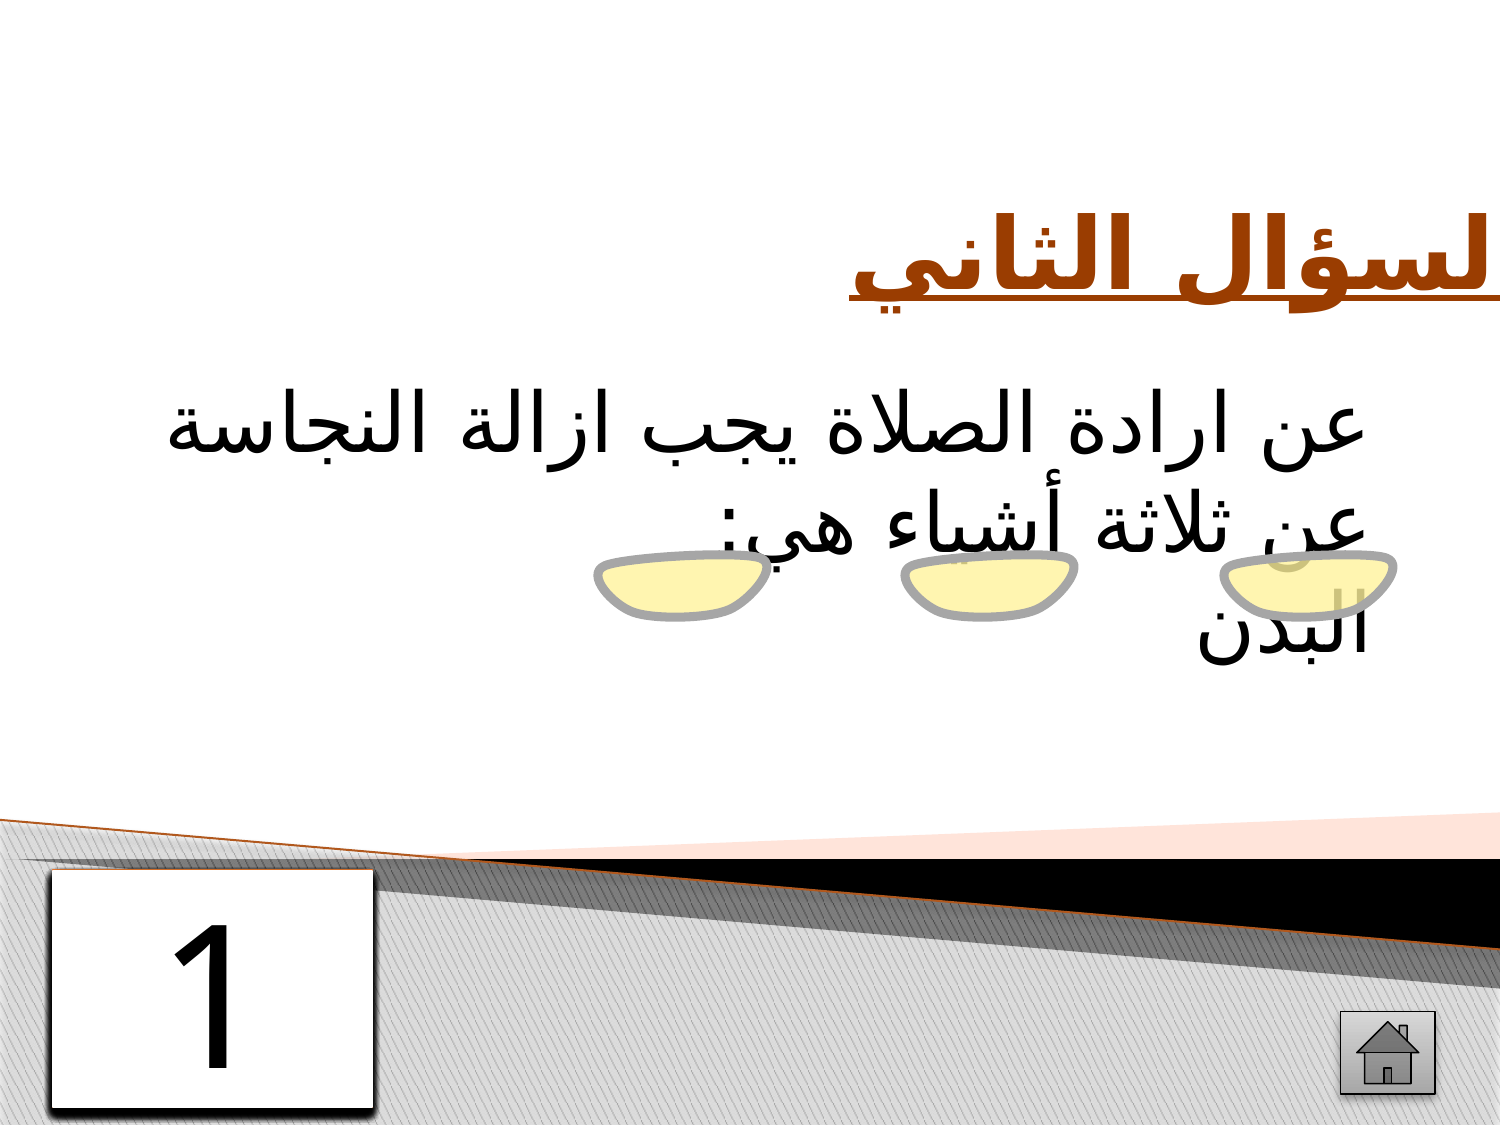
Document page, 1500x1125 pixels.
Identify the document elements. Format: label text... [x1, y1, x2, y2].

text_box [1219, 550, 1398, 622]
text_box 1 [52, 870, 373, 1108]
text_box [593, 550, 772, 622]
picture [5, 859, 1500, 989]
text_box [900, 550, 1079, 622]
slide_number 10 [1418, 1051, 1479, 1112]
text_box عن ارادة الصلاة يجب ازالة النجاسة عن ثلاثة أشياء هي: البدن [53, 361, 1388, 677]
text_box [1340, 1011, 1436, 1095]
text_box السؤال الثاني [834, 181, 1500, 317]
